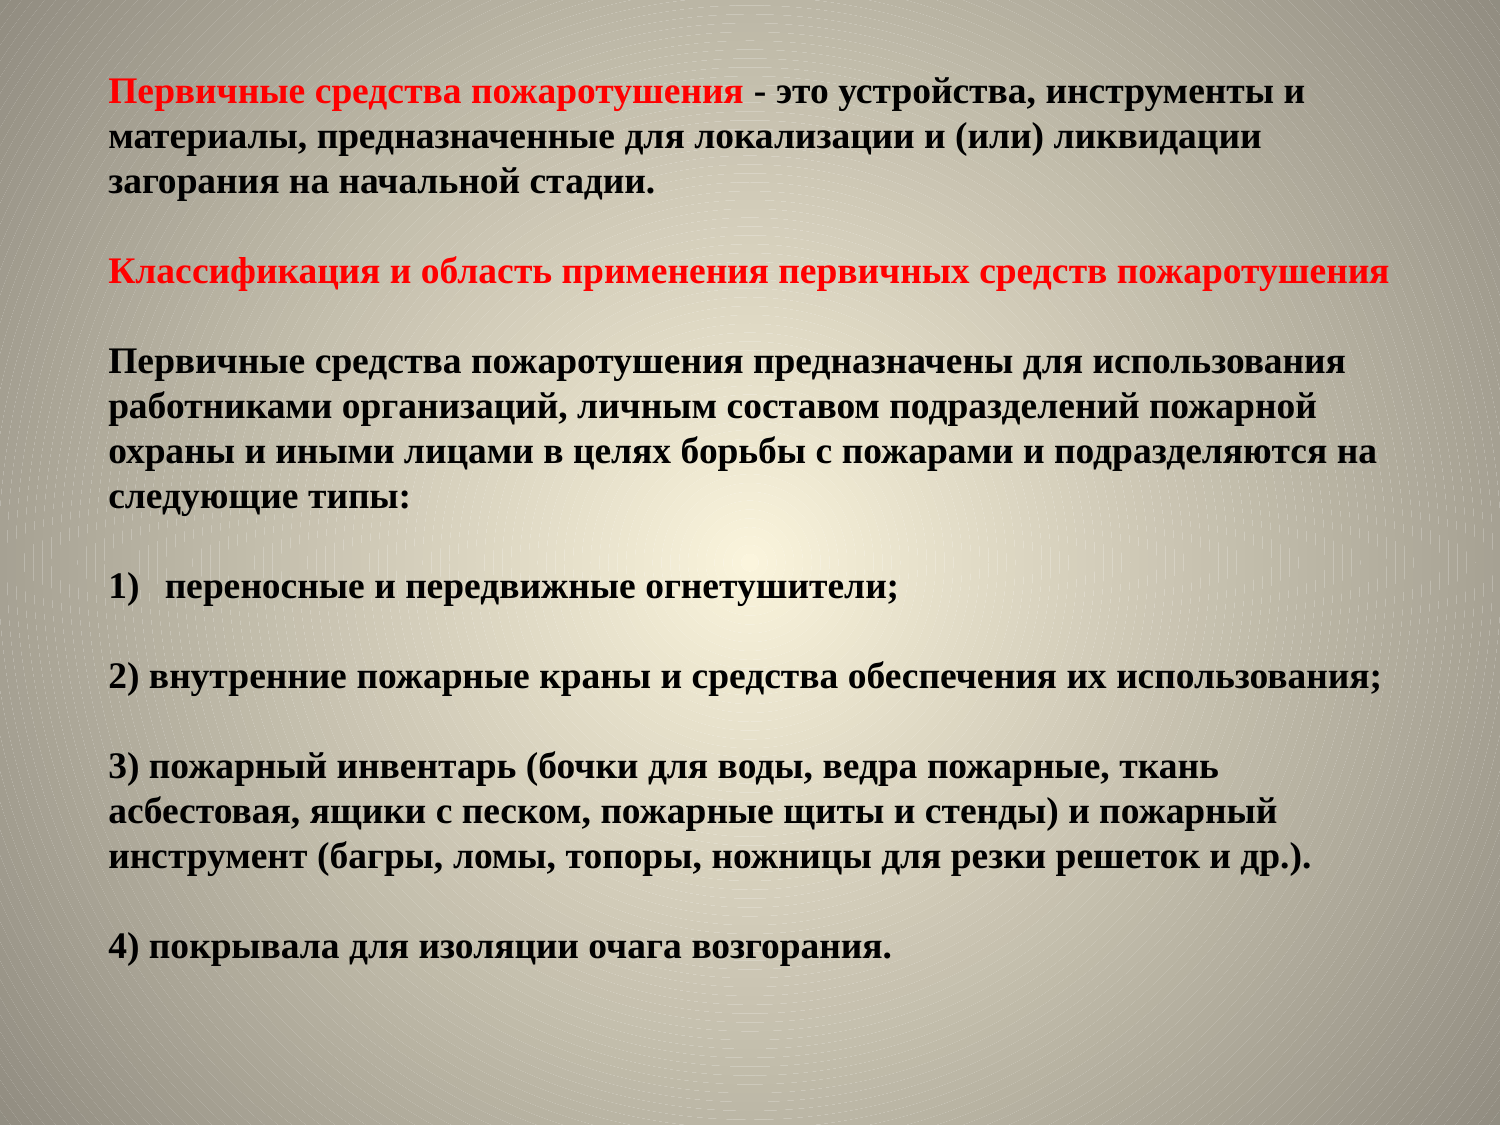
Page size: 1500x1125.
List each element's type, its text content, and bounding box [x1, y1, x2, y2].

text_box Первичные средства пожаротушения - это устройства, инструменты и материалы, предназначенные для локализации и (или) ликвидации загорания на начальной стадии. Классификация и область применения первичных средств пожаротушения Первичные средства пожаротушения предназначены для использования работниками организаций, личным составом подразделений пожарной охраны и иными лицами в целях борьбы с пожарами и подразделяются на следующие типы: переносные и передвижные огнетушители; 2) внутренние пожарные краны и средства обеспечения их использования; 3) пожарный инвентарь (бочки для воды, ведра пожарные, ткань асбестовая, ящики с песком, пожарные щиты и стенды) и пожарный инструмент (багры, ломы, топоры, ножницы для резки решеток и др.). 4) покрывала для изоляции очага возгорания. [93, 58, 1418, 974]
